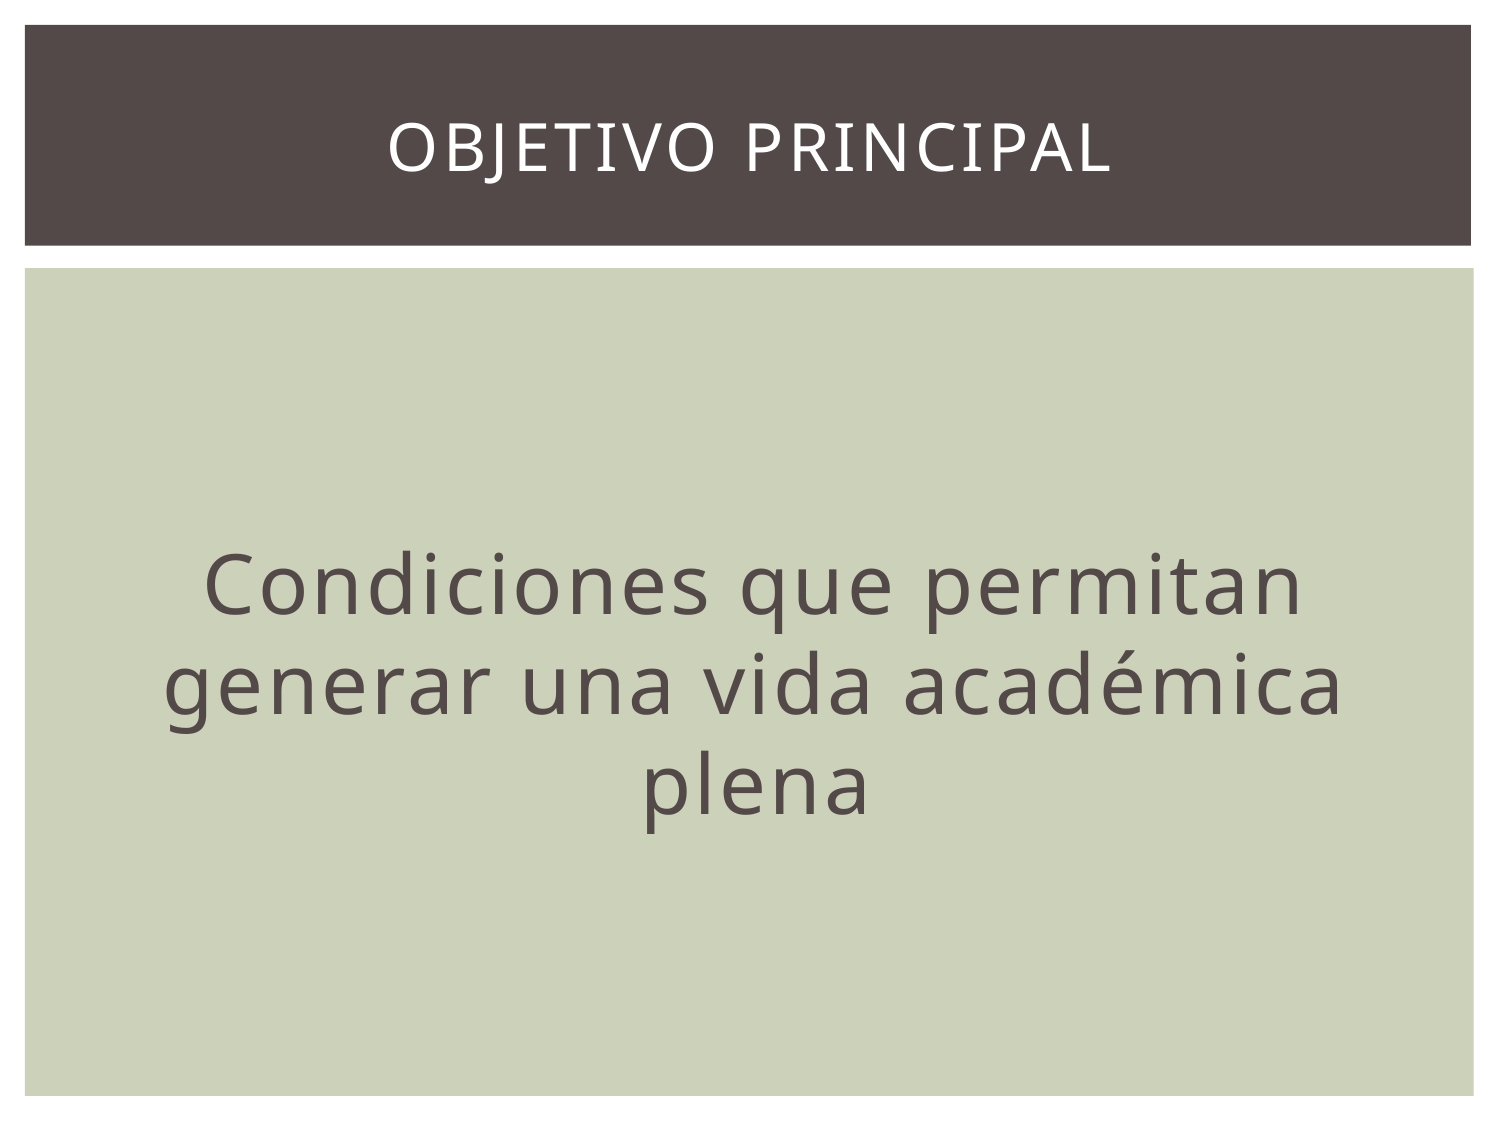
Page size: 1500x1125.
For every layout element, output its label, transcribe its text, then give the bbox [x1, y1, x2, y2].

title Objetivo principal [62, 58, 1438, 232]
list Condiciones que permitan generar una vida académica plena [62, 281, 1442, 1005]
